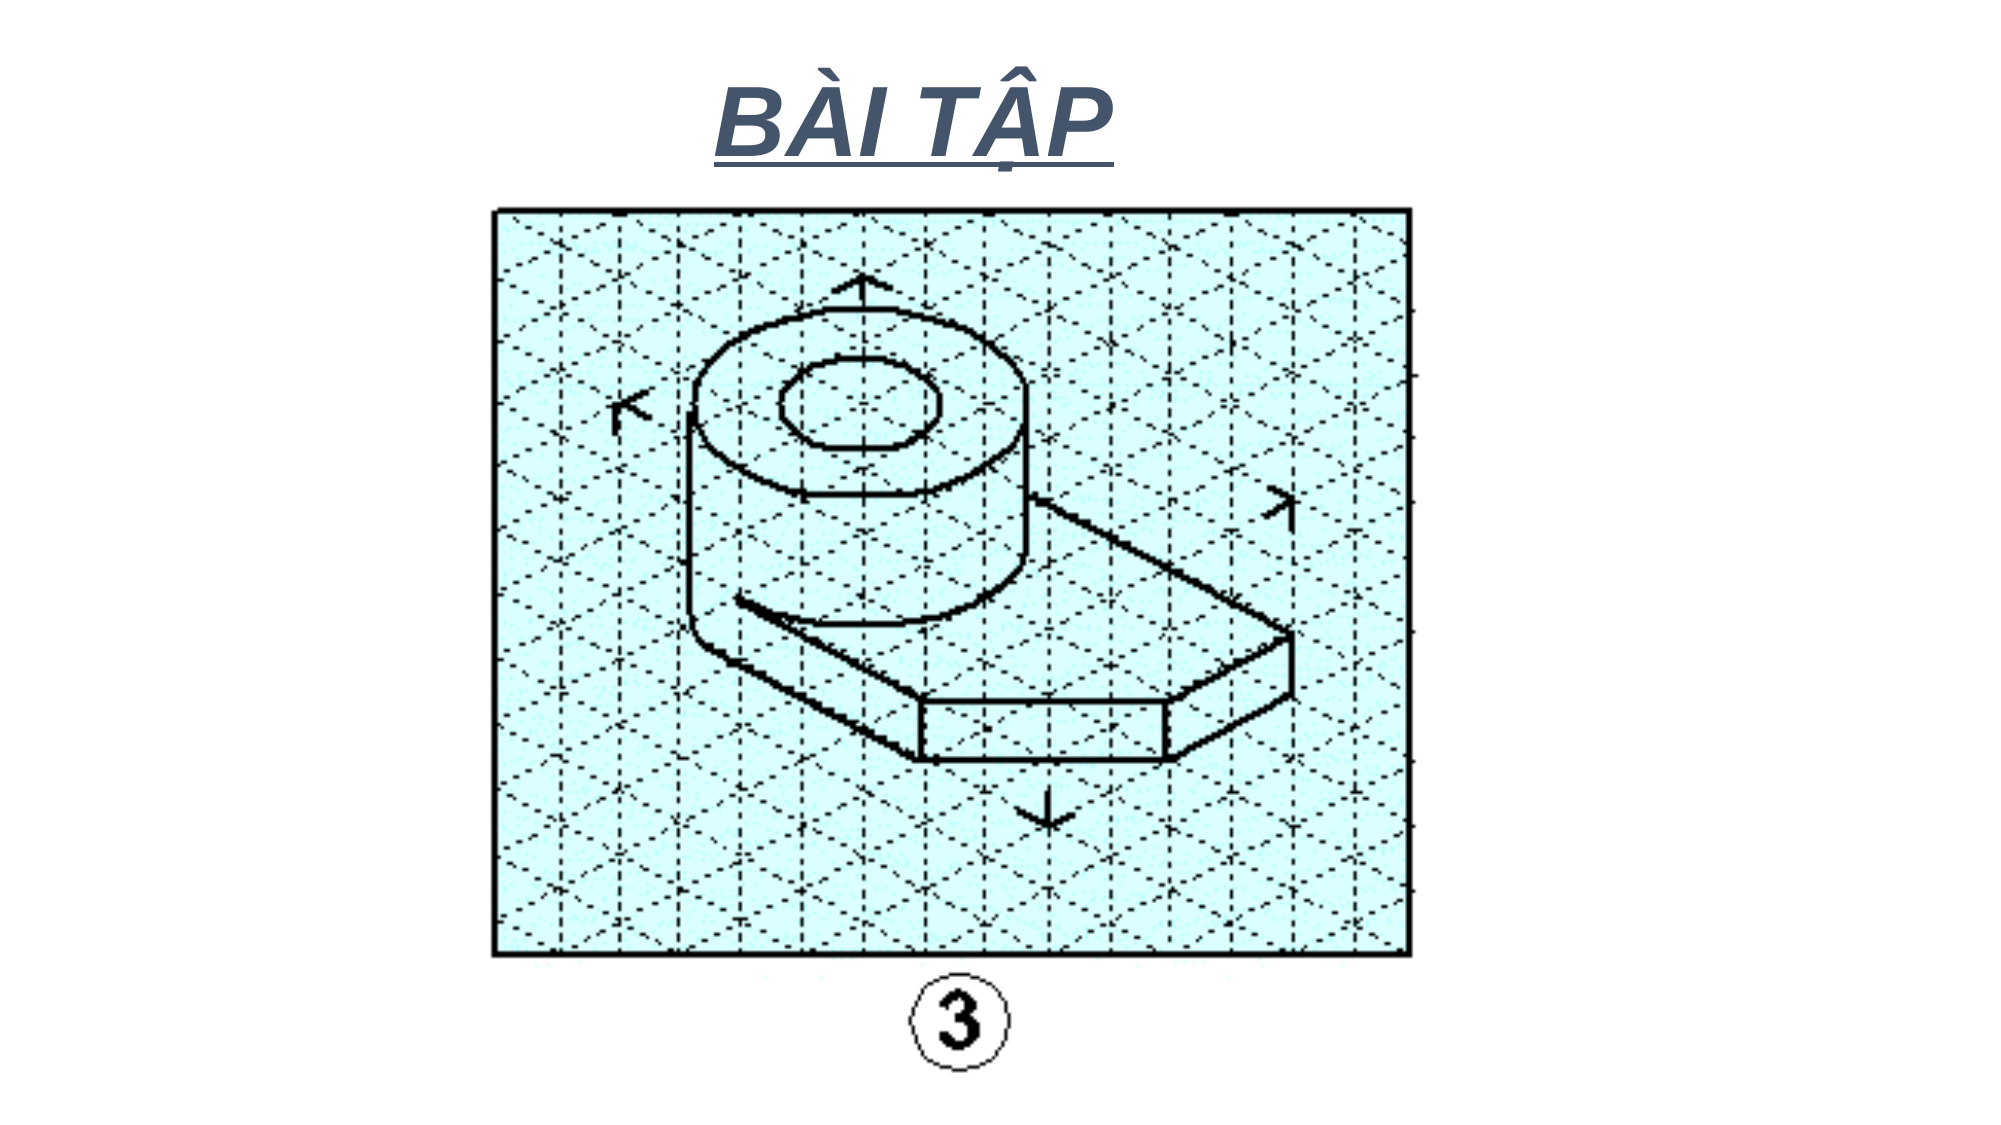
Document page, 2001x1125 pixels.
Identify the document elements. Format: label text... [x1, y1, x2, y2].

picture [474, 187, 1438, 1082]
text_box BÀI TẬP [500, 12, 1363, 187]
